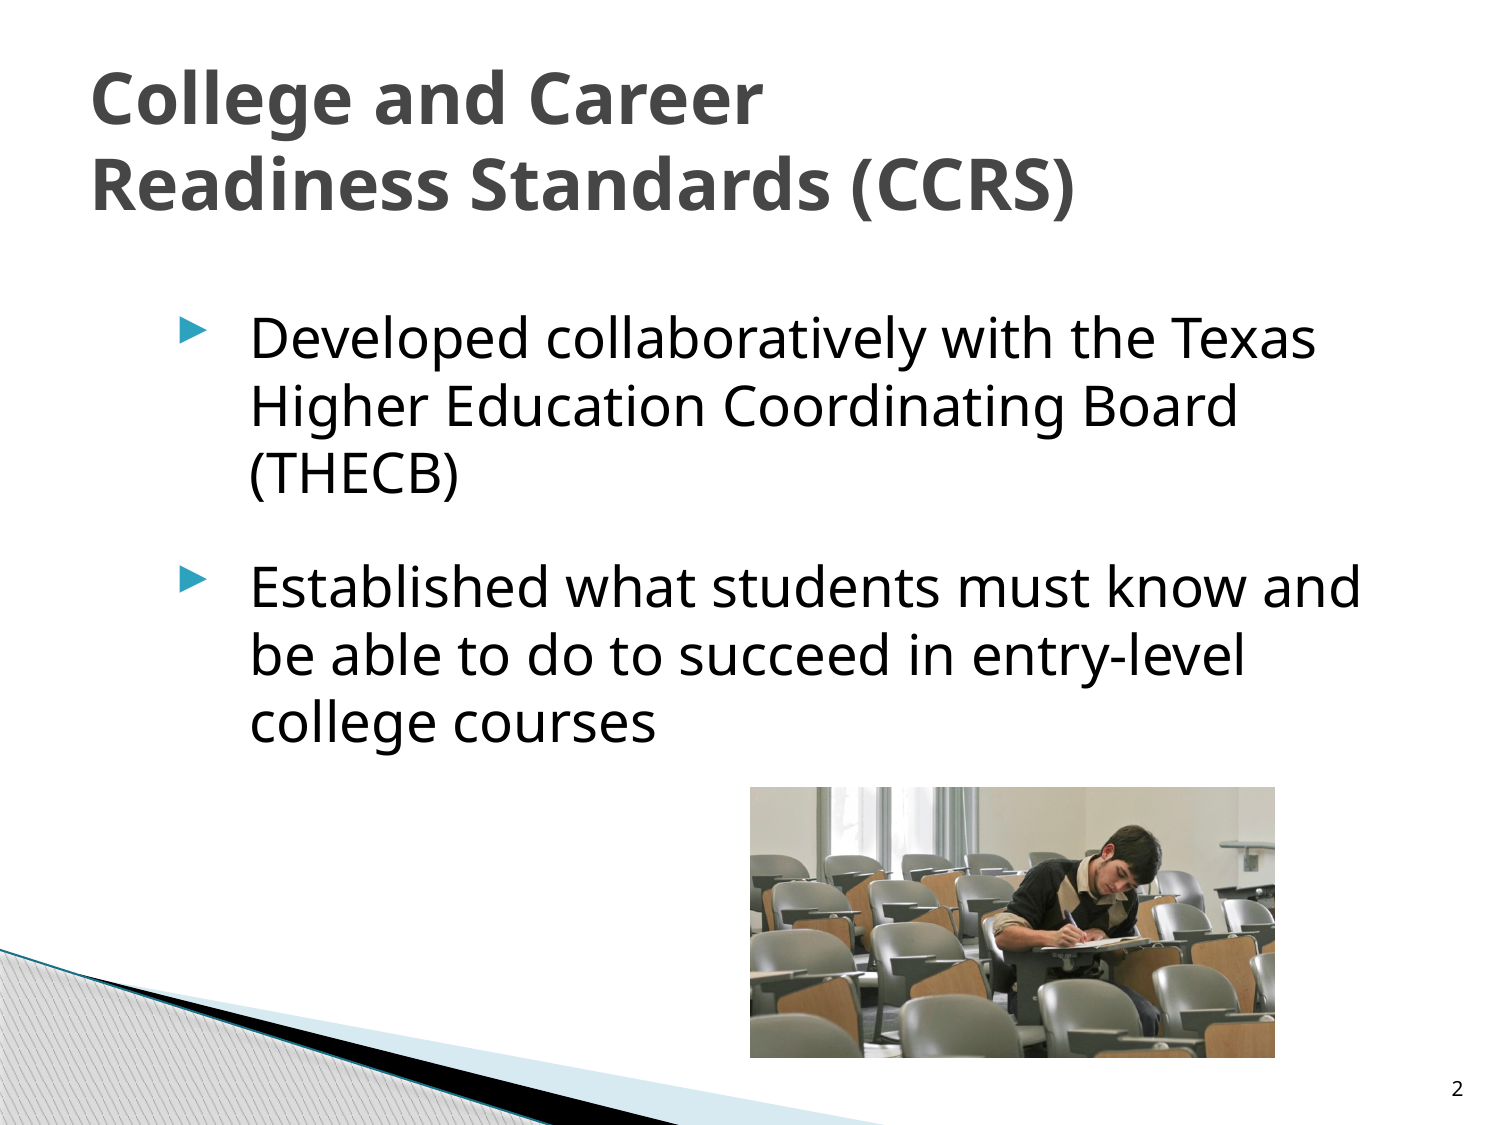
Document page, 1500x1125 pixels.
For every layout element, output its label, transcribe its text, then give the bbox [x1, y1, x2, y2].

picture [749, 787, 1276, 1058]
list Developed collaboratively with the Texas Higher Education Coordinating Board (THECB) Established what students must know and be able to do to succeed in entry-level college courses [99, 295, 1413, 838]
slide_number 2 [1418, 1051, 1479, 1112]
title College and Career Readiness Standards (CCRS) [75, 45, 1425, 233]
